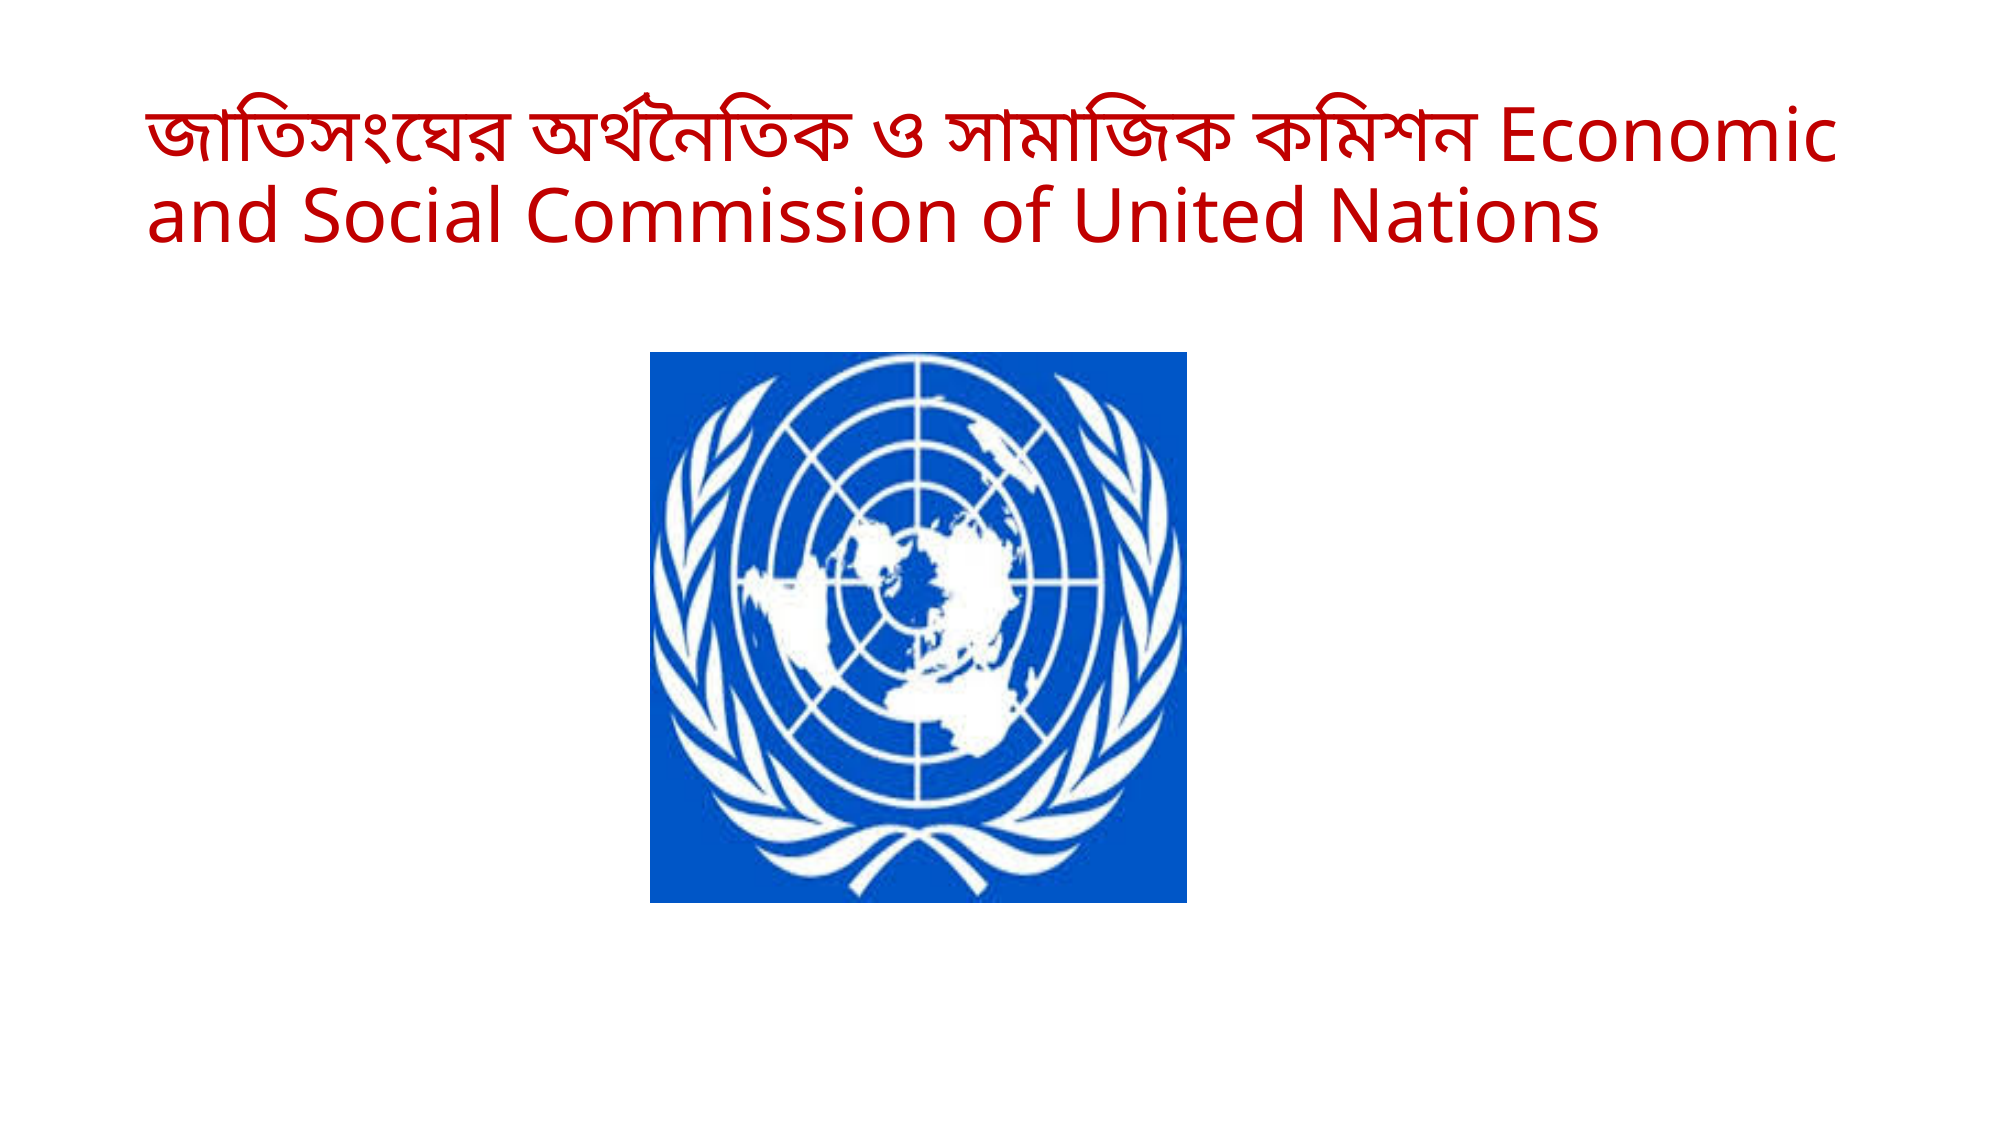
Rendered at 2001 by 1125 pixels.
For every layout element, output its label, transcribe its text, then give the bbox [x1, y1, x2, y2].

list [650, 352, 1187, 903]
title জাতিসংঘের অর্থনৈতিক ও সামাজিক কমিশন Economic and Social Commission of United Nations [131, 68, 1857, 287]
